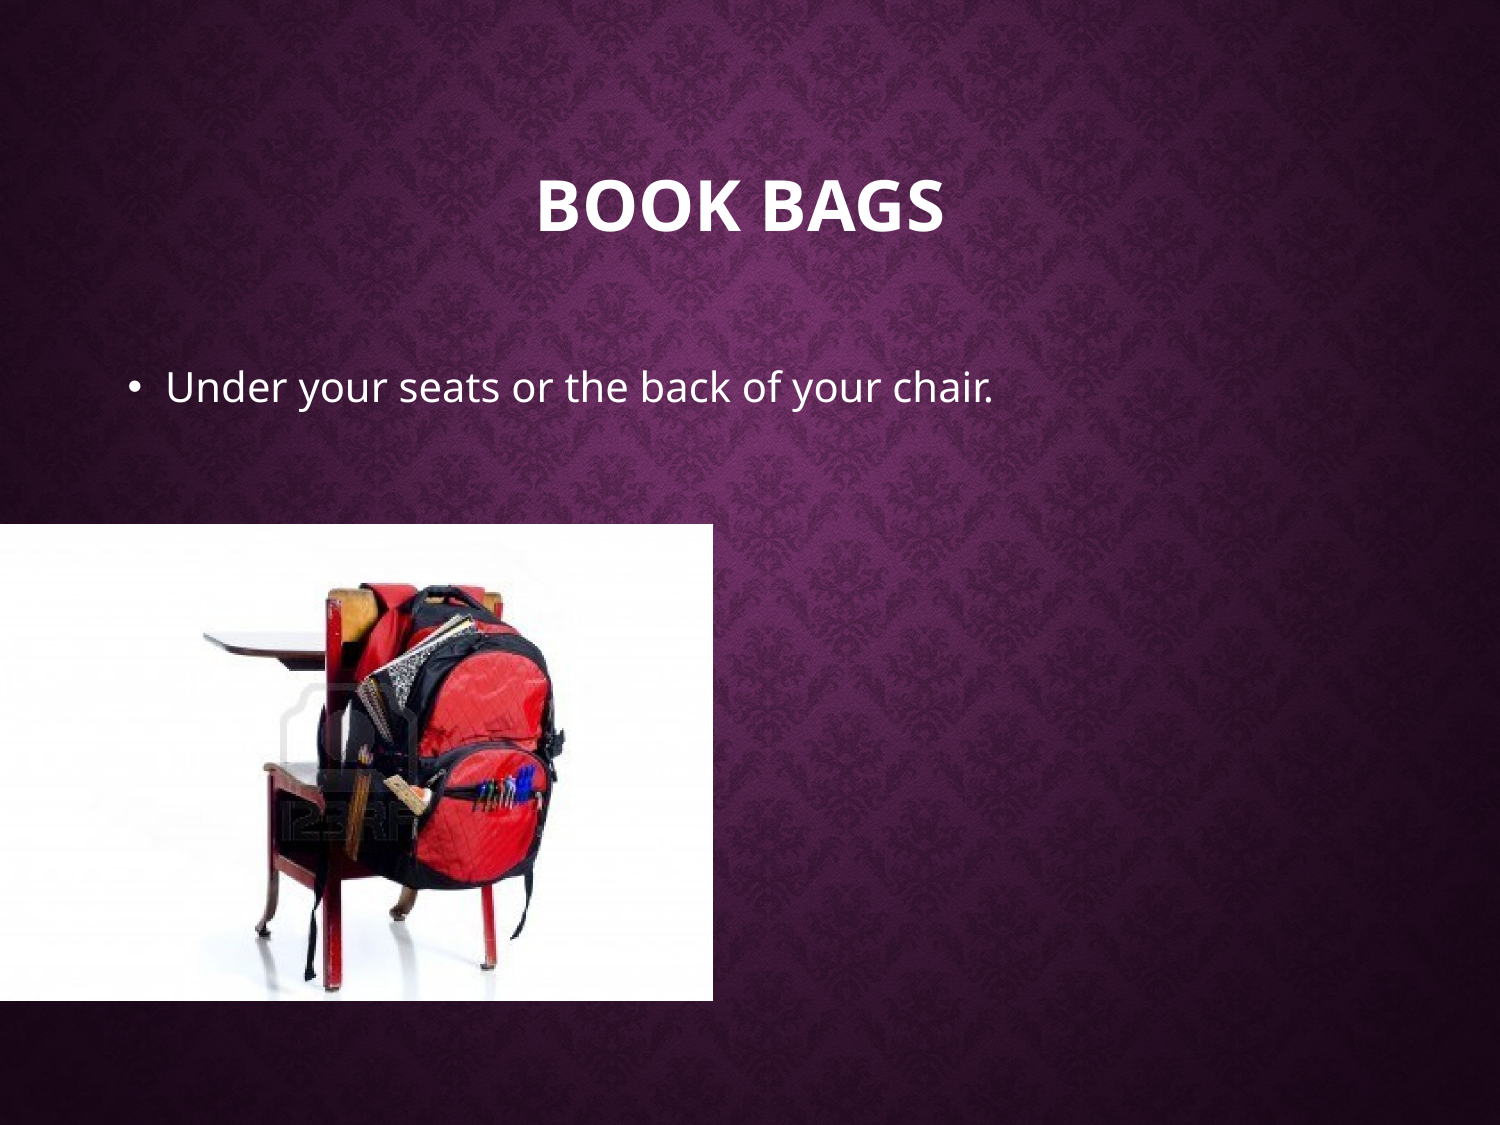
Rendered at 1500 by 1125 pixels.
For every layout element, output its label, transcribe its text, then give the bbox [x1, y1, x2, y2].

list Under your seats or the back of your chair. [112, 343, 1387, 950]
title Book Bags [112, 99, 1387, 318]
picture [0, 524, 713, 1002]
